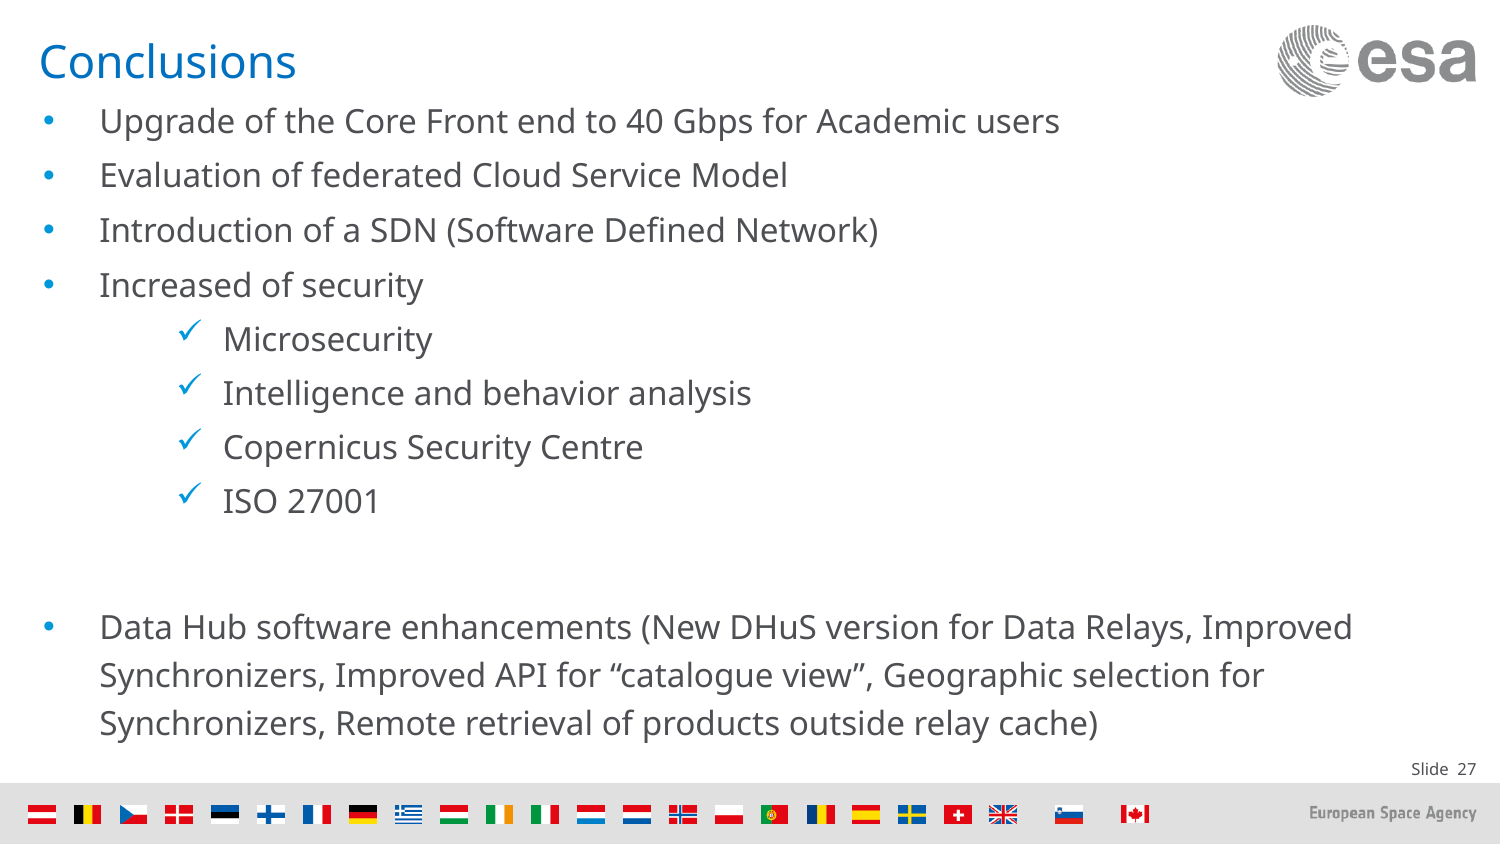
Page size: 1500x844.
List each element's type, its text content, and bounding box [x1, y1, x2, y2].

list Upgrade of the Core Front end to 40 Gbps for Academic users Evaluation of federated Cloud Service Model Introduction of a SDN (Software Defined Network) Increased of security Microsecurity Intelligence and behavior analysis Copernicus Security Centre ISO 27001 Data Hub software enhancements (New DHuS version for Data Relays, Improved Synchronizers, Improved API for “catalogue view”, Geographic selection for Synchronizers, Remote retrieval of products outside relay cache) [28, 84, 1463, 783]
picture [0, 783, 1500, 844]
picture [1277, 25, 1476, 109]
title Conclusions [23, 24, 1201, 96]
